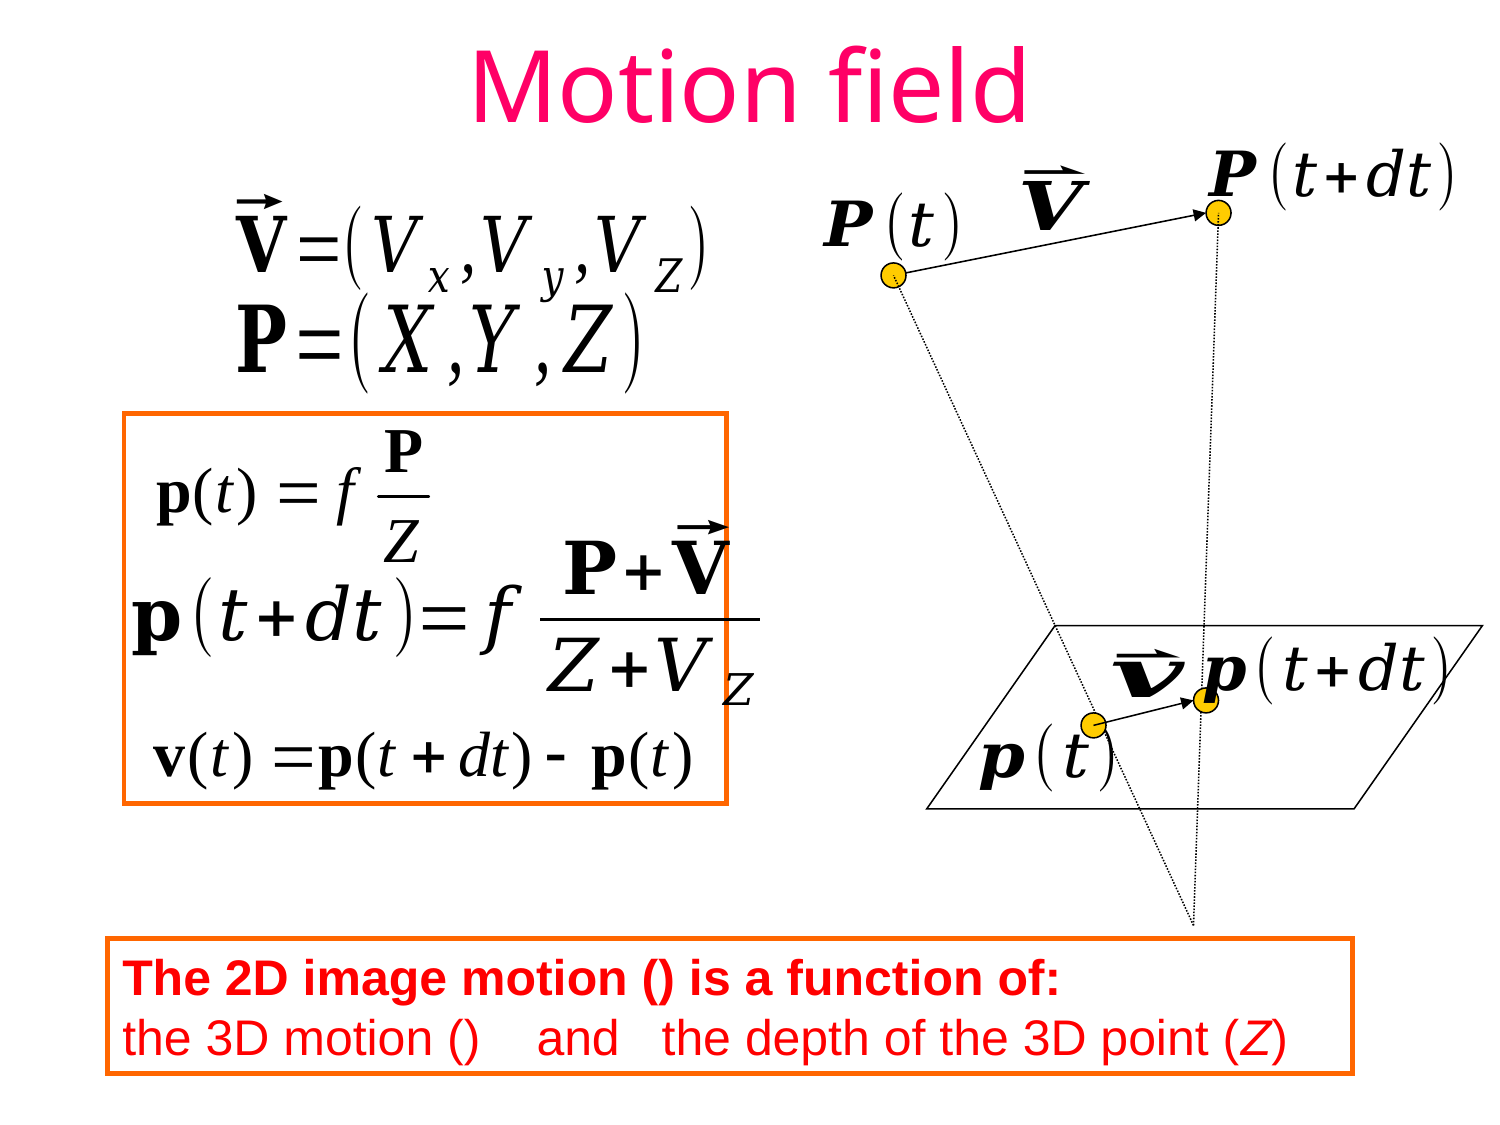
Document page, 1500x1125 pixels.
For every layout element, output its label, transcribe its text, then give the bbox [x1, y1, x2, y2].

text_box [123, 413, 727, 804]
title Motion field [112, 12, 1388, 150]
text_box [893, 212, 1483, 926]
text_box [143, 717, 703, 804]
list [146, 411, 441, 577]
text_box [1093, 637, 1197, 726]
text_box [820, 137, 1459, 289]
